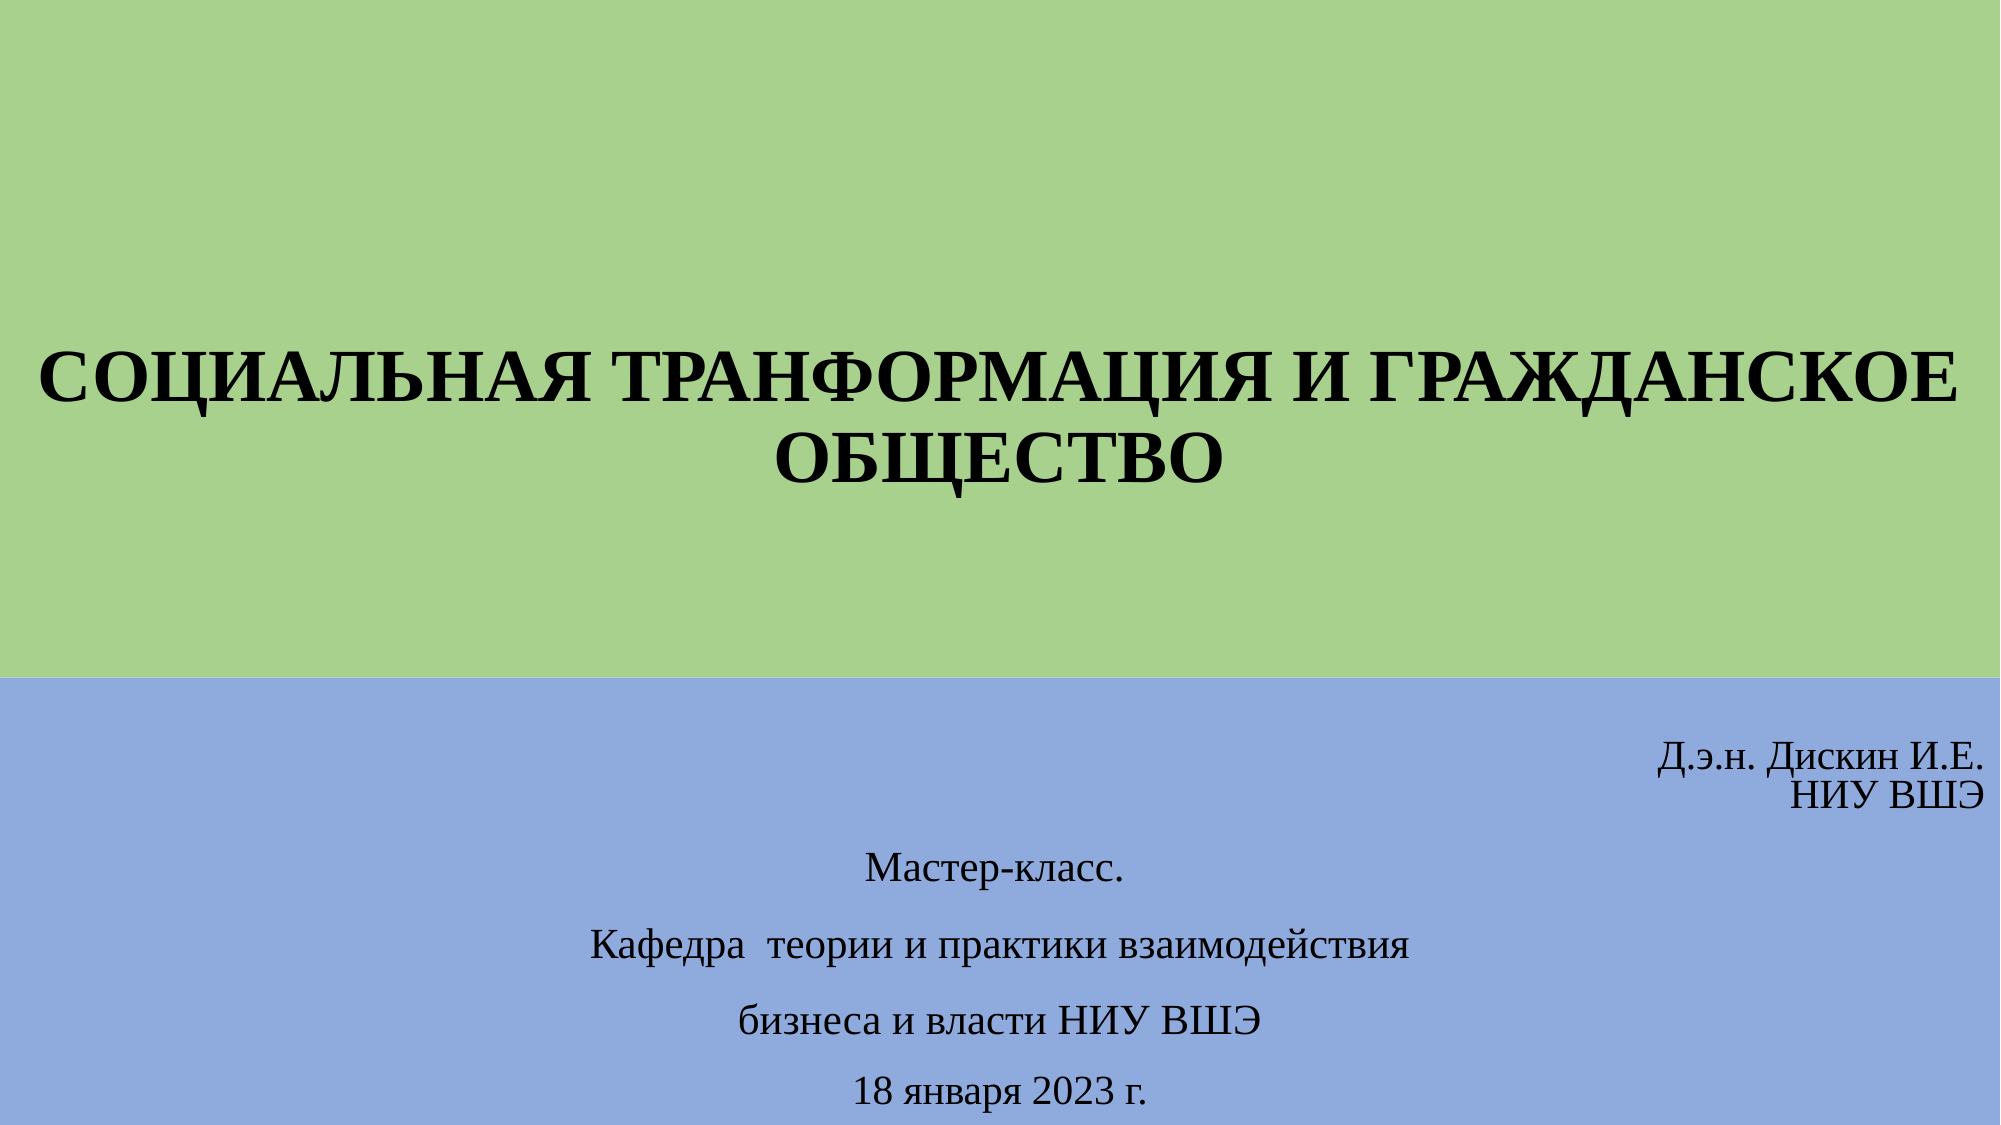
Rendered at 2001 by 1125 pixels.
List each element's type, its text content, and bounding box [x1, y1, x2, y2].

subtitle Д.э.н. Дискин И.Е. НИУ ВШЭ Мастер-класс. Кафедра теории и практики взаимодействия бизнеса и власти НИУ ВШЭ 18 января 2023 г. [0, 677, 2000, 1125]
title СОЦИАЛЬНАЯ ТРАНФОРМАЦИЯ И ГРАЖДАНСКОЕ ОБЩЕСТВО [0, 0, 2000, 677]
